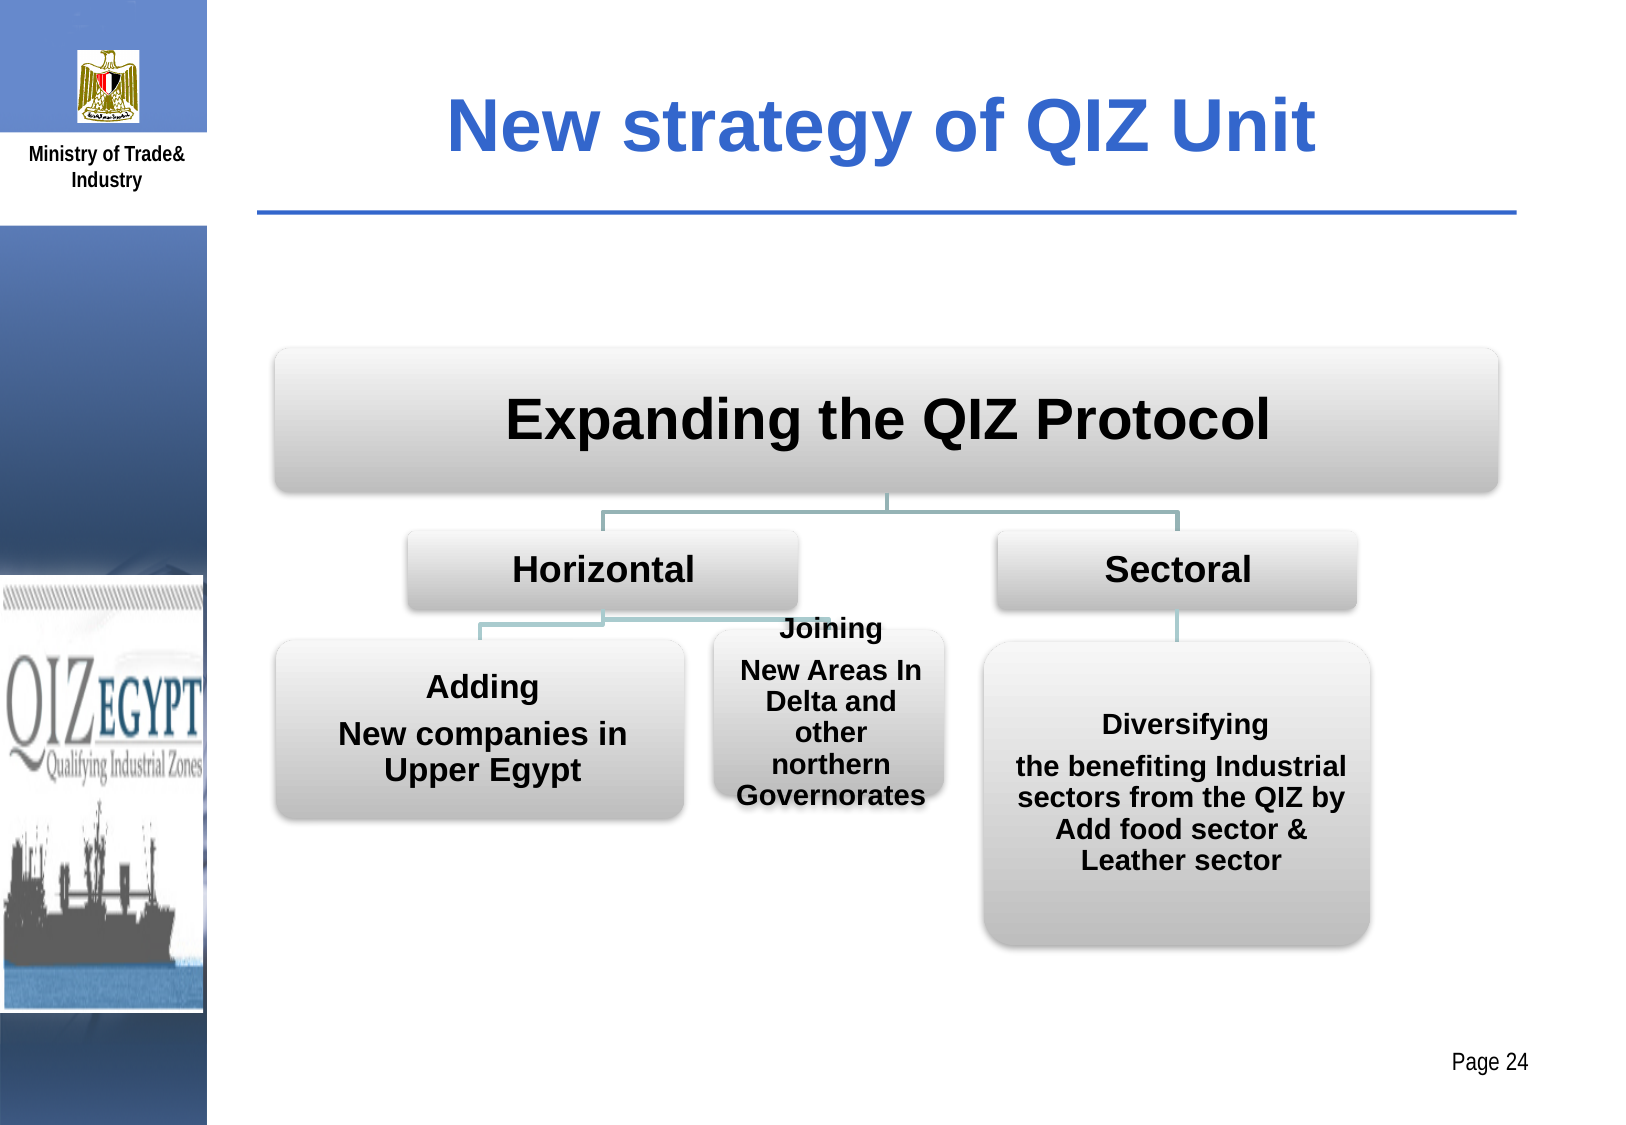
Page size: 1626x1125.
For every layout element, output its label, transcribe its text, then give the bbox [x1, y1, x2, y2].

picture [0, 226, 207, 1125]
title New strategy of QIZ Unit [284, 49, 1501, 193]
slide_number Page 23 [1164, 1037, 1544, 1103]
picture [0, 0, 207, 132]
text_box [274, 274, 1501, 1026]
